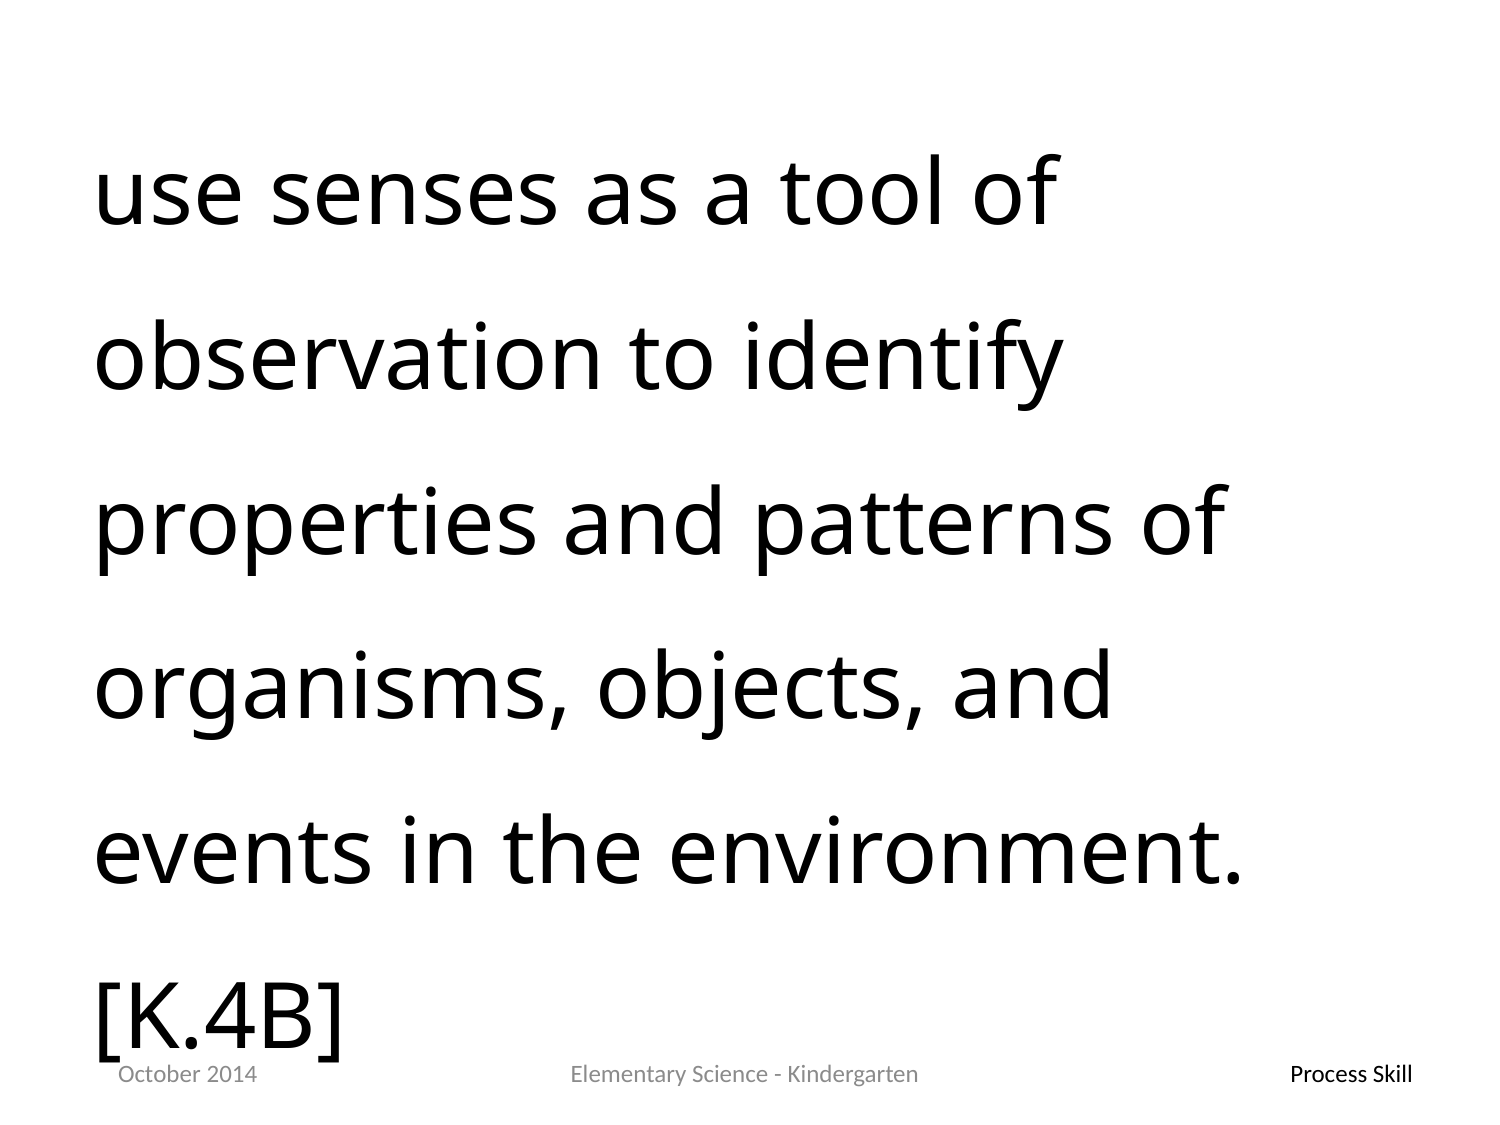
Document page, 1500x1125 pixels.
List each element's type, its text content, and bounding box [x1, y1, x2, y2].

footer Elementary Science - Kindergarten [492, 1042, 999, 1103]
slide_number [103, 1042, 441, 1103]
subtitle use senses as a tool of observation to identify properties and patterns of organisms, objects, and events in the environment.[K.4B] [78, 70, 1429, 1014]
